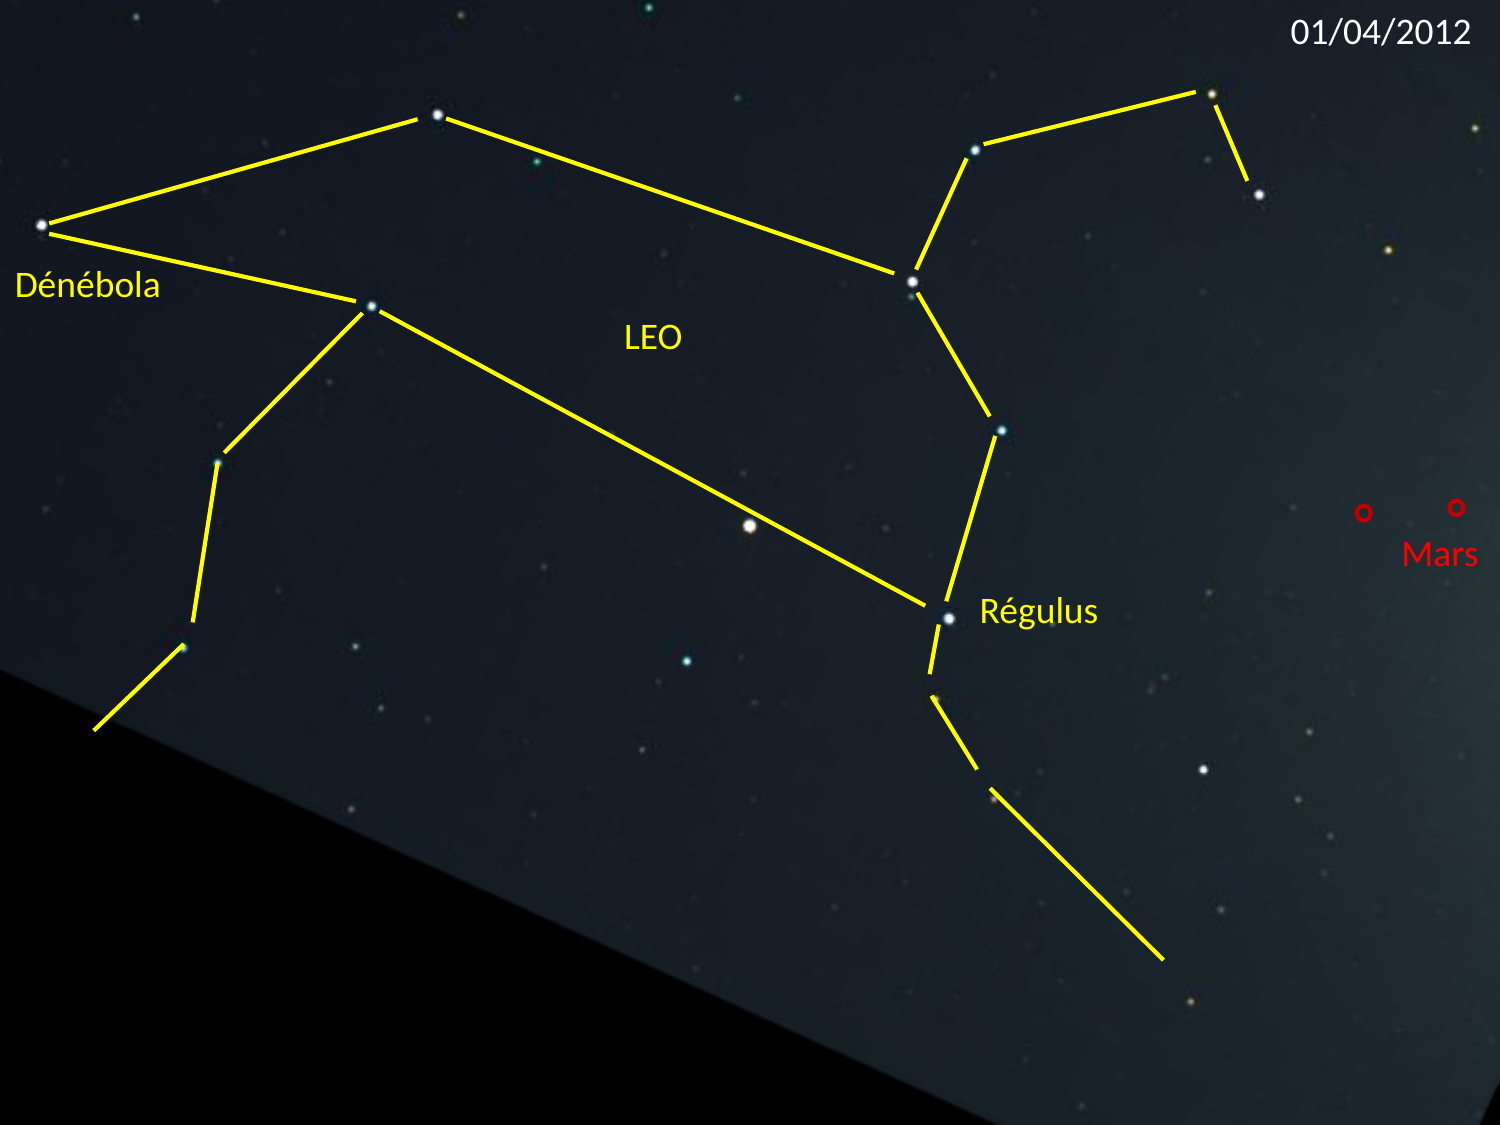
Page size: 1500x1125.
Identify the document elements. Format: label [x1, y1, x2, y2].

text_box [946, 435, 996, 602]
text_box [989, 787, 1164, 961]
text_box [1215, 104, 1248, 182]
text_box [223, 312, 363, 453]
text_box [931, 695, 978, 770]
text_box [93, 643, 185, 731]
text_box [192, 463, 218, 623]
text_box [917, 292, 990, 417]
text_box [915, 158, 967, 270]
text_box [48, 118, 418, 224]
picture [0, 0, 1500, 1125]
text_box [983, 91, 1197, 145]
text_box [445, 118, 895, 274]
text_box [379, 310, 926, 606]
text_box [48, 233, 357, 302]
text_box [929, 624, 939, 675]
